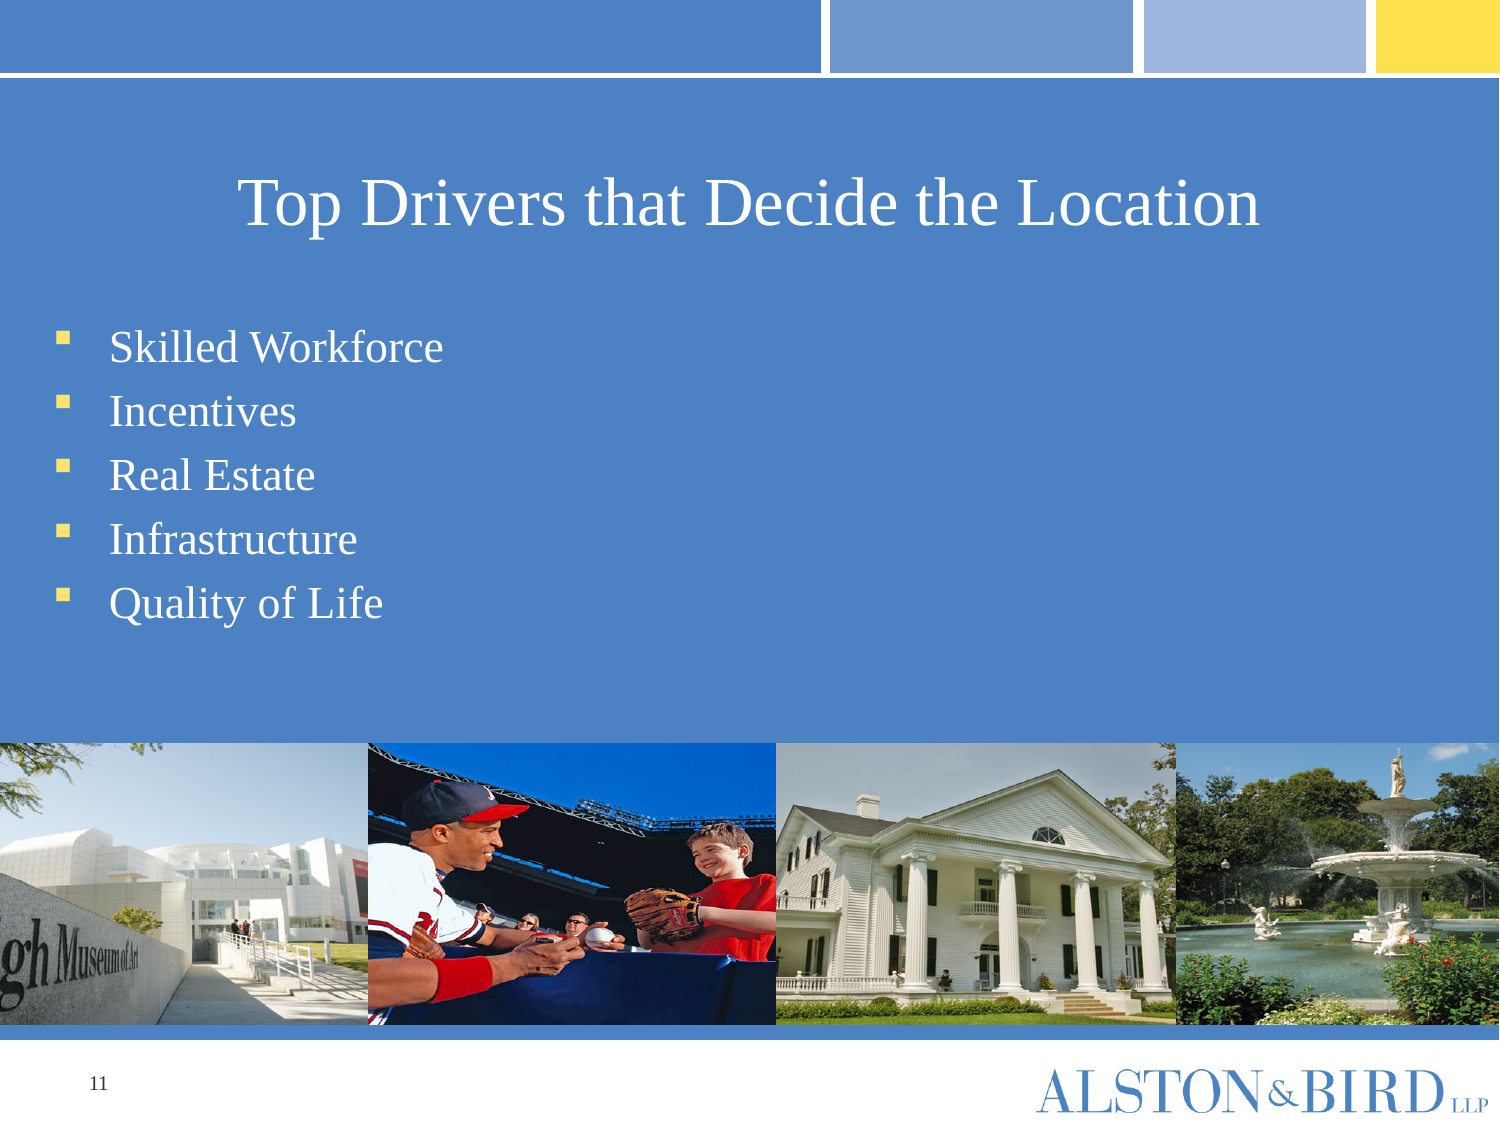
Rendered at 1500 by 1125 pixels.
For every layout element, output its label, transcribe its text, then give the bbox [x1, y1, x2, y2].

list Skilled Workforce Incentives Real Estate Infrastructure Quality of Life [37, 308, 1450, 741]
picture [0, 743, 1499, 1026]
picture [1036, 1069, 1488, 1113]
title Top Drivers that Decide the Location [37, 121, 1463, 275]
